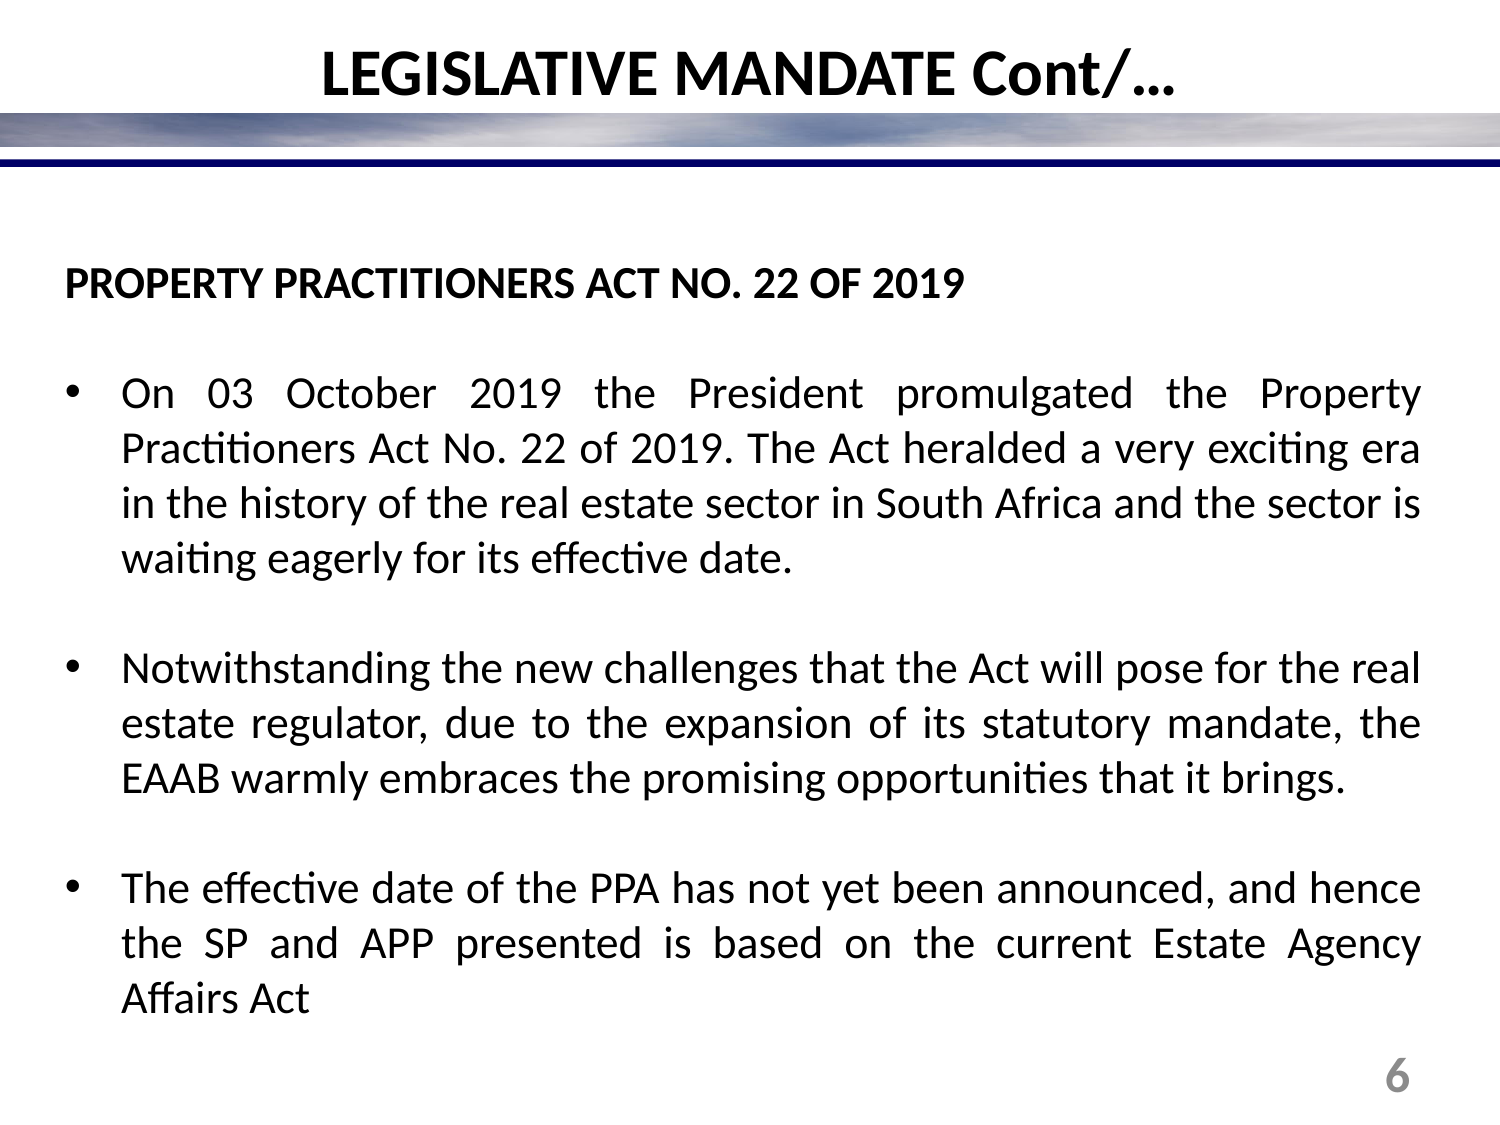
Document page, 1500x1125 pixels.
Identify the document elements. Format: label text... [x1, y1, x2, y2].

text_box PROPERTY PRACTITIONERS ACT NO. 22 OF 2019 On 03 October 2019 the President promulgated the Property Practitioners Act No. 22 of 2019. The Act heralded a very exciting era in the history of the real estate sector in South Africa and the sector is waiting eagerly for its effective date. Notwithstanding the new challenges that the Act will pose for the real estate regulator, due to the expansion of its statutory mandate, the EAAB warmly embraces the promising opportunities that it brings. The effective date of the PPA has not yet been announced, and hence the SP and APP presented is based on the current Estate Agency Affairs Act [50, 245, 1438, 1086]
text_box [0, 157, 1500, 169]
text_box LEGISLATIVE MANDATE Cont/… [0, 21, 1500, 113]
picture [0, 113, 1500, 148]
slide_number 6 [1074, 1042, 1425, 1103]
